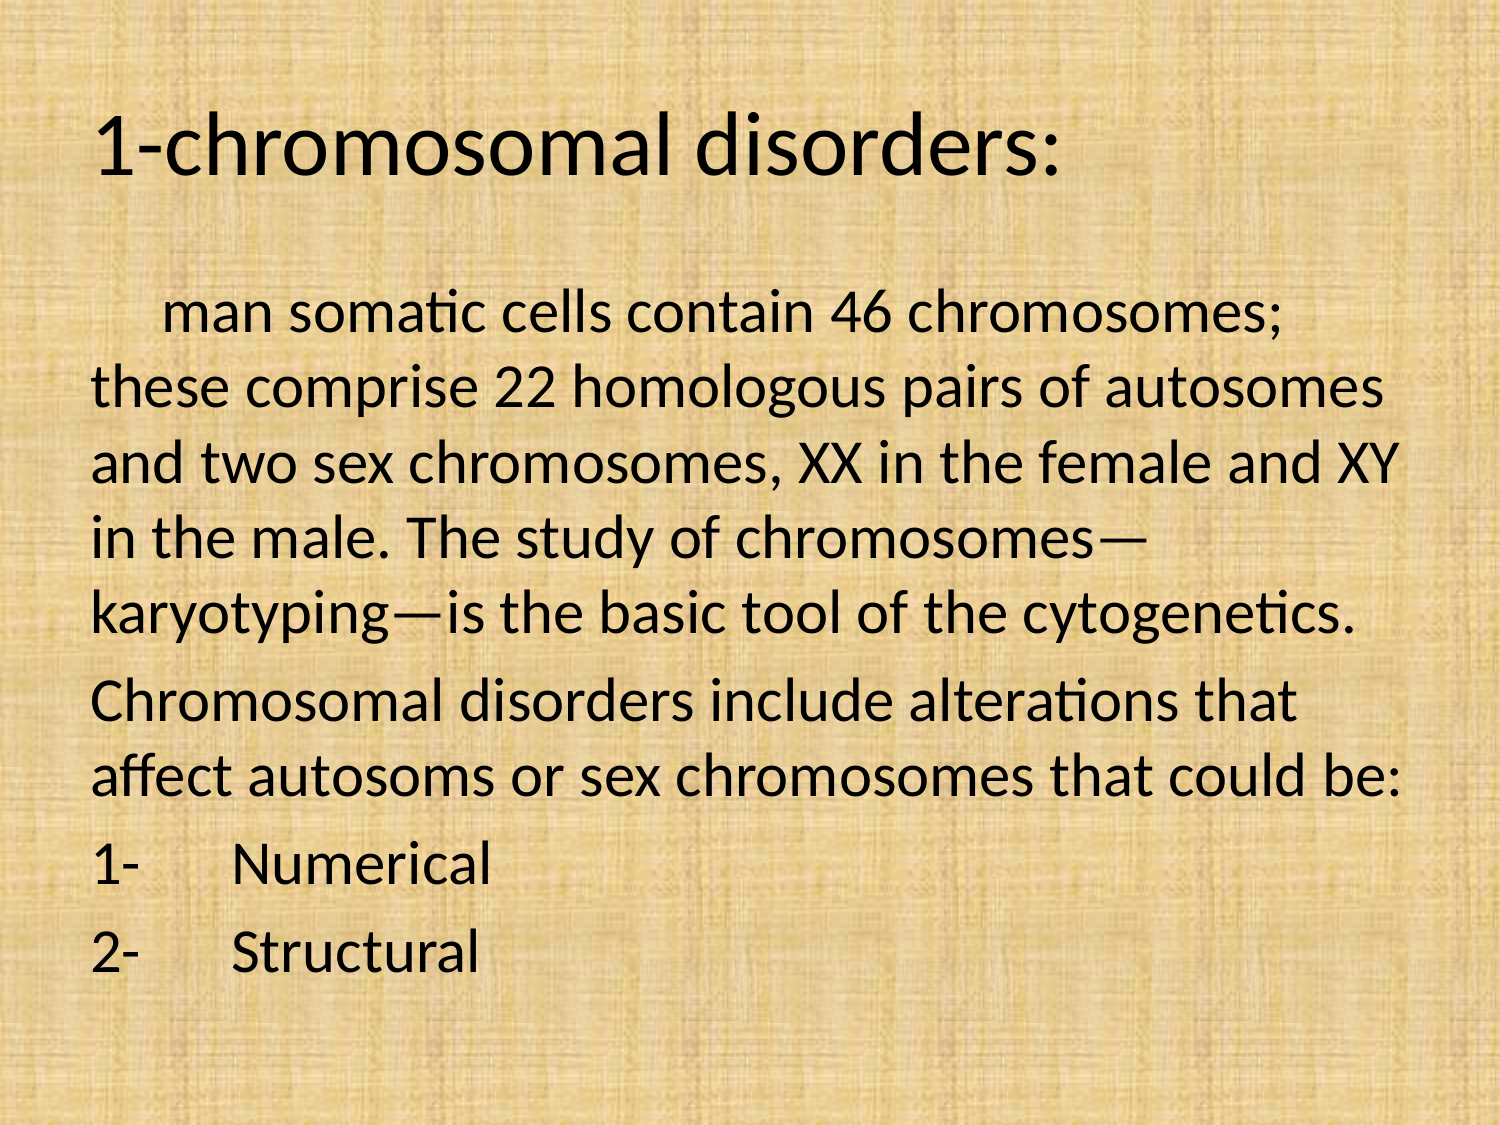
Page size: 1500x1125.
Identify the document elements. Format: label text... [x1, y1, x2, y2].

picture [0, 0, 1500, 1125]
list man somatic cells contain 46 chromosomes; these comprise 22 homologous pairs of autosomes and two sex chromosomes, XX in the female and XY in the male. The study of chromosomes—karyotyping—is the basic tool of the cytogenetics. Chromosomal disorders include alterations that affect autosoms or sex chromosomes that could be: 1- Numerical 2- Structural [75, 262, 1425, 1005]
title 1-chromosomal disorders: [75, 45, 1425, 233]
